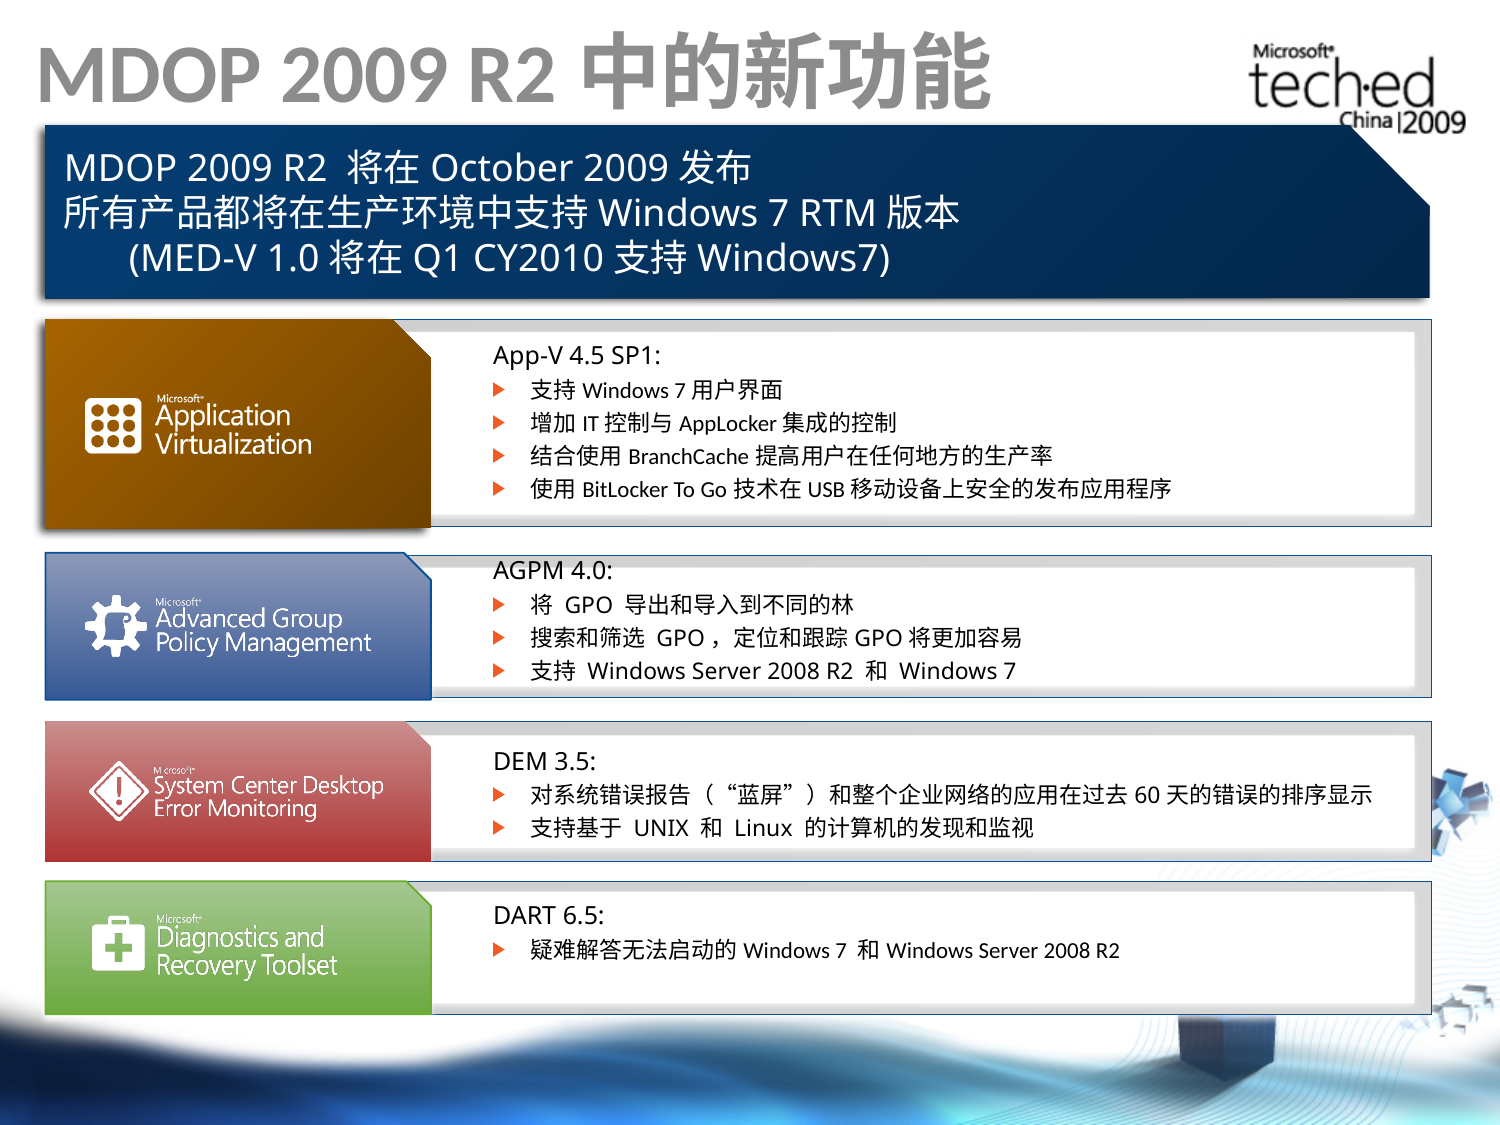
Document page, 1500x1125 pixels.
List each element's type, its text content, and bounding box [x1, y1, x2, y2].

title MDOP 2009 R2中的新功能 [21, 11, 1372, 200]
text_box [44, 917, 1432, 1015]
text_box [44, 550, 1432, 700]
picture [0, 0, 1500, 1125]
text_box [44, 720, 1432, 909]
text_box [45, 124, 1430, 299]
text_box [44, 318, 1432, 529]
